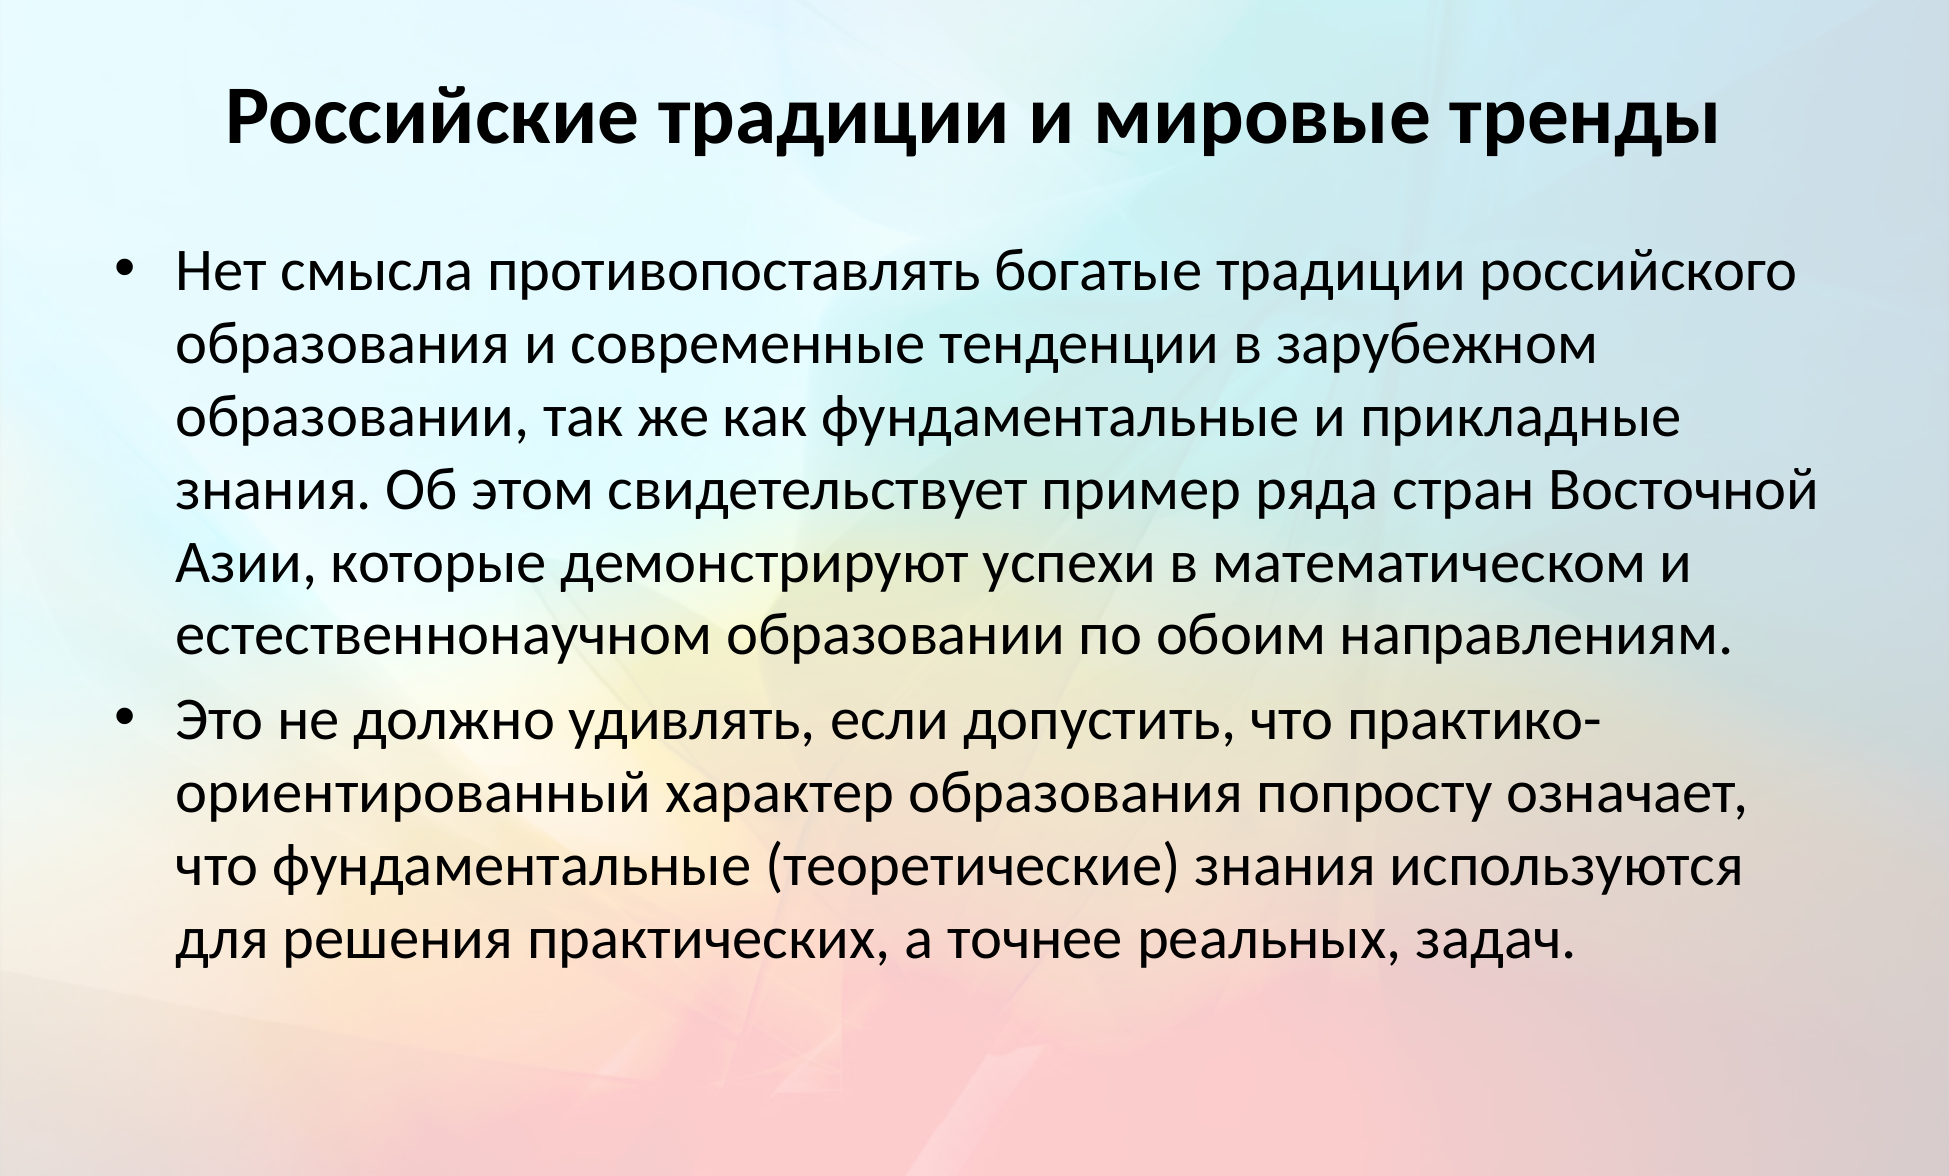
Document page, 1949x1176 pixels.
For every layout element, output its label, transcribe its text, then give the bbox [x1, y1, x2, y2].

title Российские традиции и мировые тренды [97, 47, 1852, 175]
list Нет смысла противопоставлять богатые традиции российского образования и современные тенденции в зарубежном образовании, так же как фундаментальные и прикладные знания. Об этом свидетельствует пример ряда стран Восточной Азии, которые демонстрируют успехи в математическом и естественнонаучном образовании по обоим направлениям. Это не должно удивлять, если допустить, что практико-ориентированный характер образования попросту означает, что фундаментальные (теоретические) знания используются для решения практических, а точнее реальных, задач. [97, 221, 1852, 1050]
